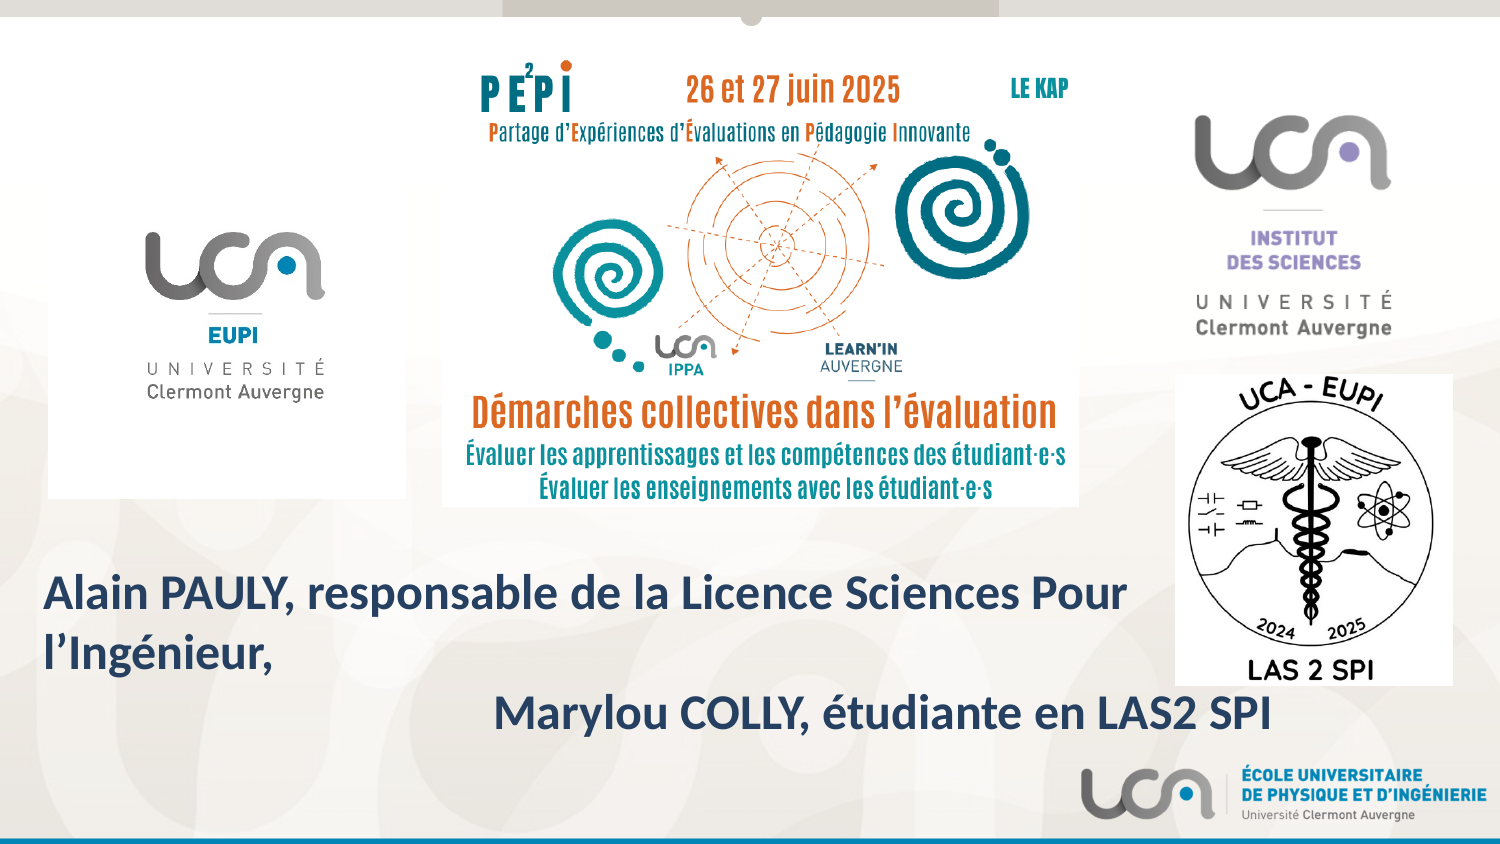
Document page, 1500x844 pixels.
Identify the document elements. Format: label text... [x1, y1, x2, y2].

picture [0, 0, 1500, 838]
text_box Alain PAULY, responsable de la Licence Sciences Pour l’Ingénieur, Marylou COLLY, étudiante en LAS2 SPI [28, 492, 1494, 748]
